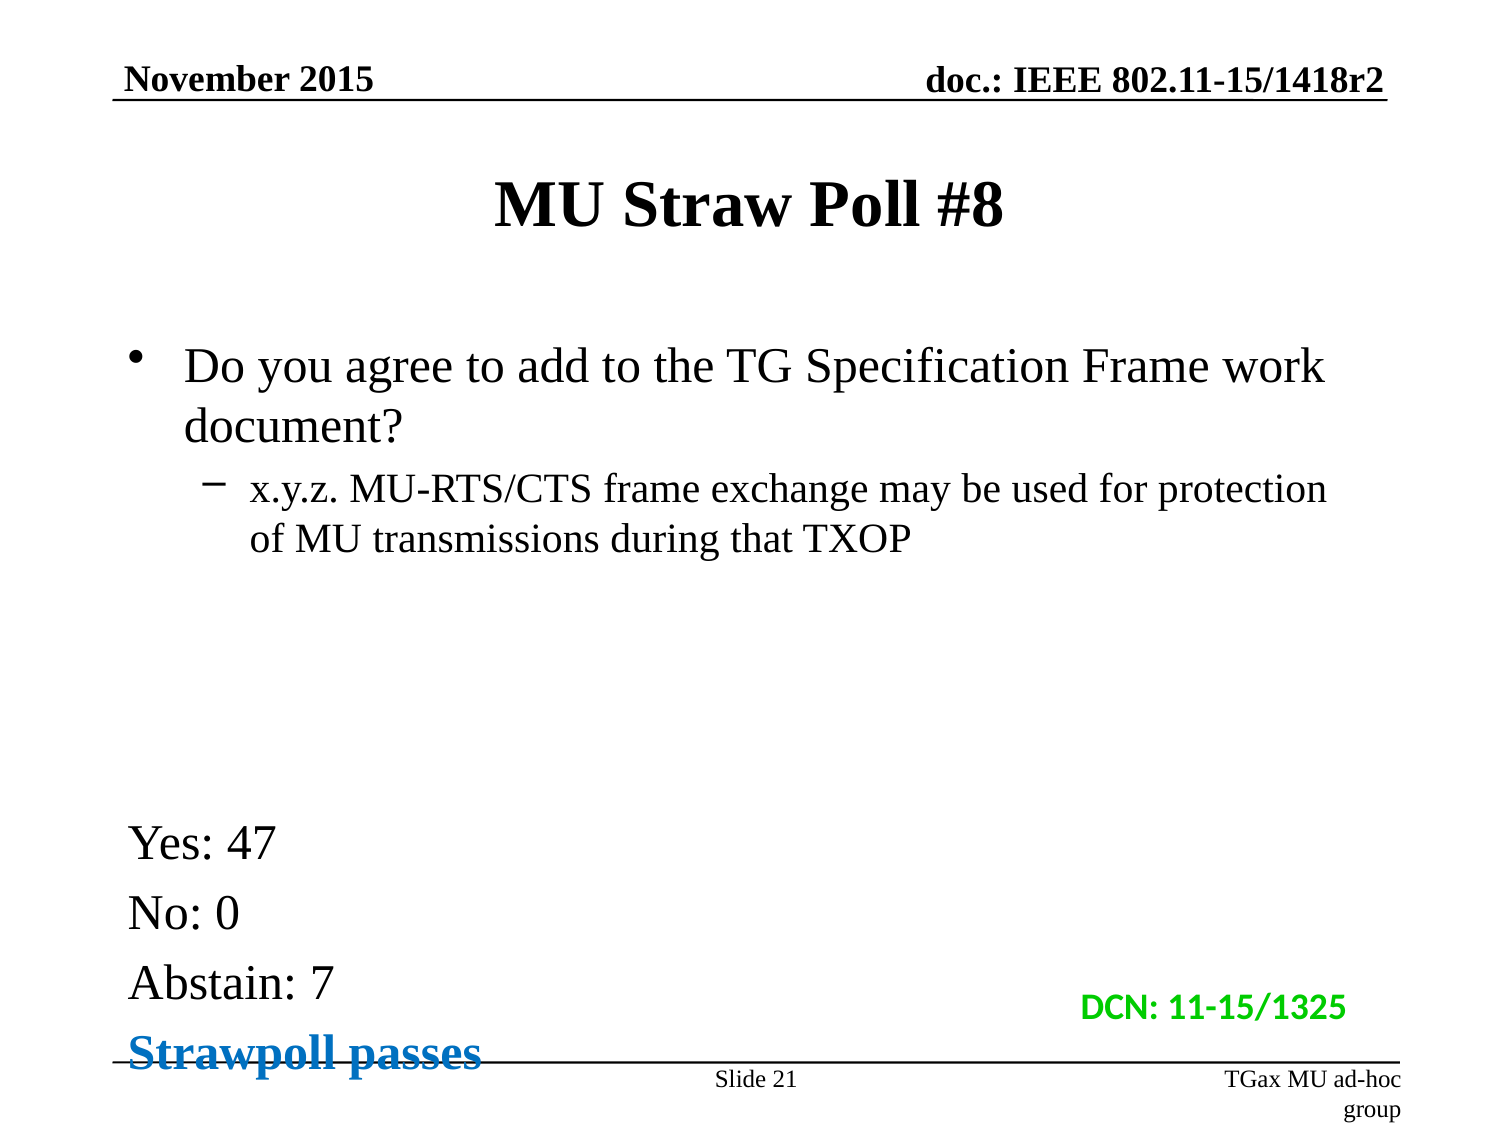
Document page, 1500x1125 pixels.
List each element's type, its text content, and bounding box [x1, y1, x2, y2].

list Do you agree to add to the TG Specification Frame work document? x.y.z. MU-RTS/CTS frame exchange may be used for protection of MU transmissions during that TXOP Yes: 47 No: 0 Abstain: 7 Strawpoll passes [112, 324, 1388, 1000]
slide_number Slide 21 [712, 1062, 800, 1093]
text_box DCN: 11-15/1325 [1065, 974, 1363, 1035]
title MU Straw Poll #8 [112, 112, 1388, 288]
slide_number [114, 54, 422, 100]
footer TGax MU ad-hoc group [1205, 1062, 1402, 1093]
